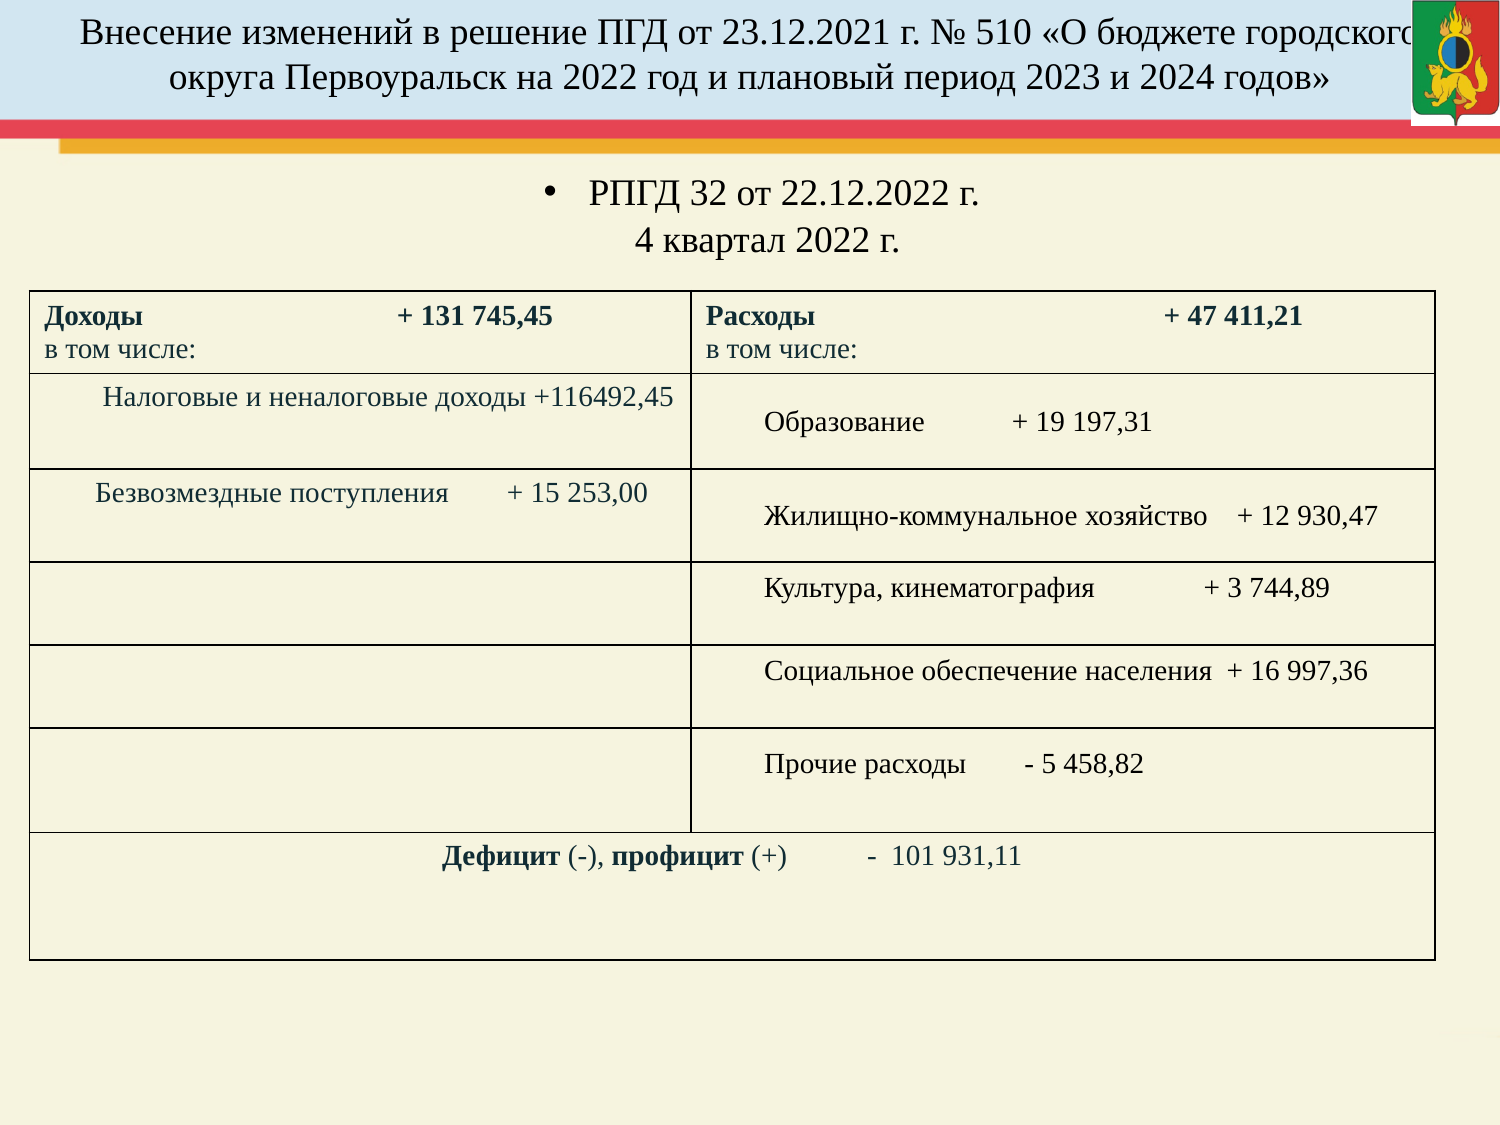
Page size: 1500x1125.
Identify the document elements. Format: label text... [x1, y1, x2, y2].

table_cell [30, 729, 690, 832]
text_box Внесение изменений в решение ПГД от 23.12.2021 г. № 510 «О бюджете городского округа Первоуральск на 2022 год и плановый период 2023 и 2024 годов» [29, 0, 1409, 105]
table_cell Налоговые и неналоговые доходы +116492,45 [30, 374, 690, 468]
table_cell Жилищно-коммунальное хозяйство + 12 930,47 [692, 470, 1434, 561]
text_box 4 квартал 2022 г. [454, 208, 1081, 268]
table_cell Социальное обеспечение населения + 16 997,36 [692, 646, 1434, 727]
table_header Доходы + 131 745,45 в том числе: [30, 292, 690, 373]
table_cell [30, 563, 690, 644]
table_cell Безвозмездные поступления + 15 253,00 [30, 470, 690, 561]
table_header Расходы + 47 411,21 в том числе: [692, 292, 1434, 373]
table_cell Дефицит (-), профицит (+) - 101 931,11 [30, 833, 1434, 959]
picture [0, 0, 1500, 1125]
table_cell Образование + 19 197,31 [692, 374, 1434, 468]
table_cell [30, 646, 690, 727]
text_box РПГД 32 от 22.12.2022 г. [53, 160, 1471, 221]
table_cell Прочие расходы - 5 458,82 [692, 729, 1434, 832]
table_cell Культура, кинематография + 3 744,89 [692, 563, 1434, 644]
